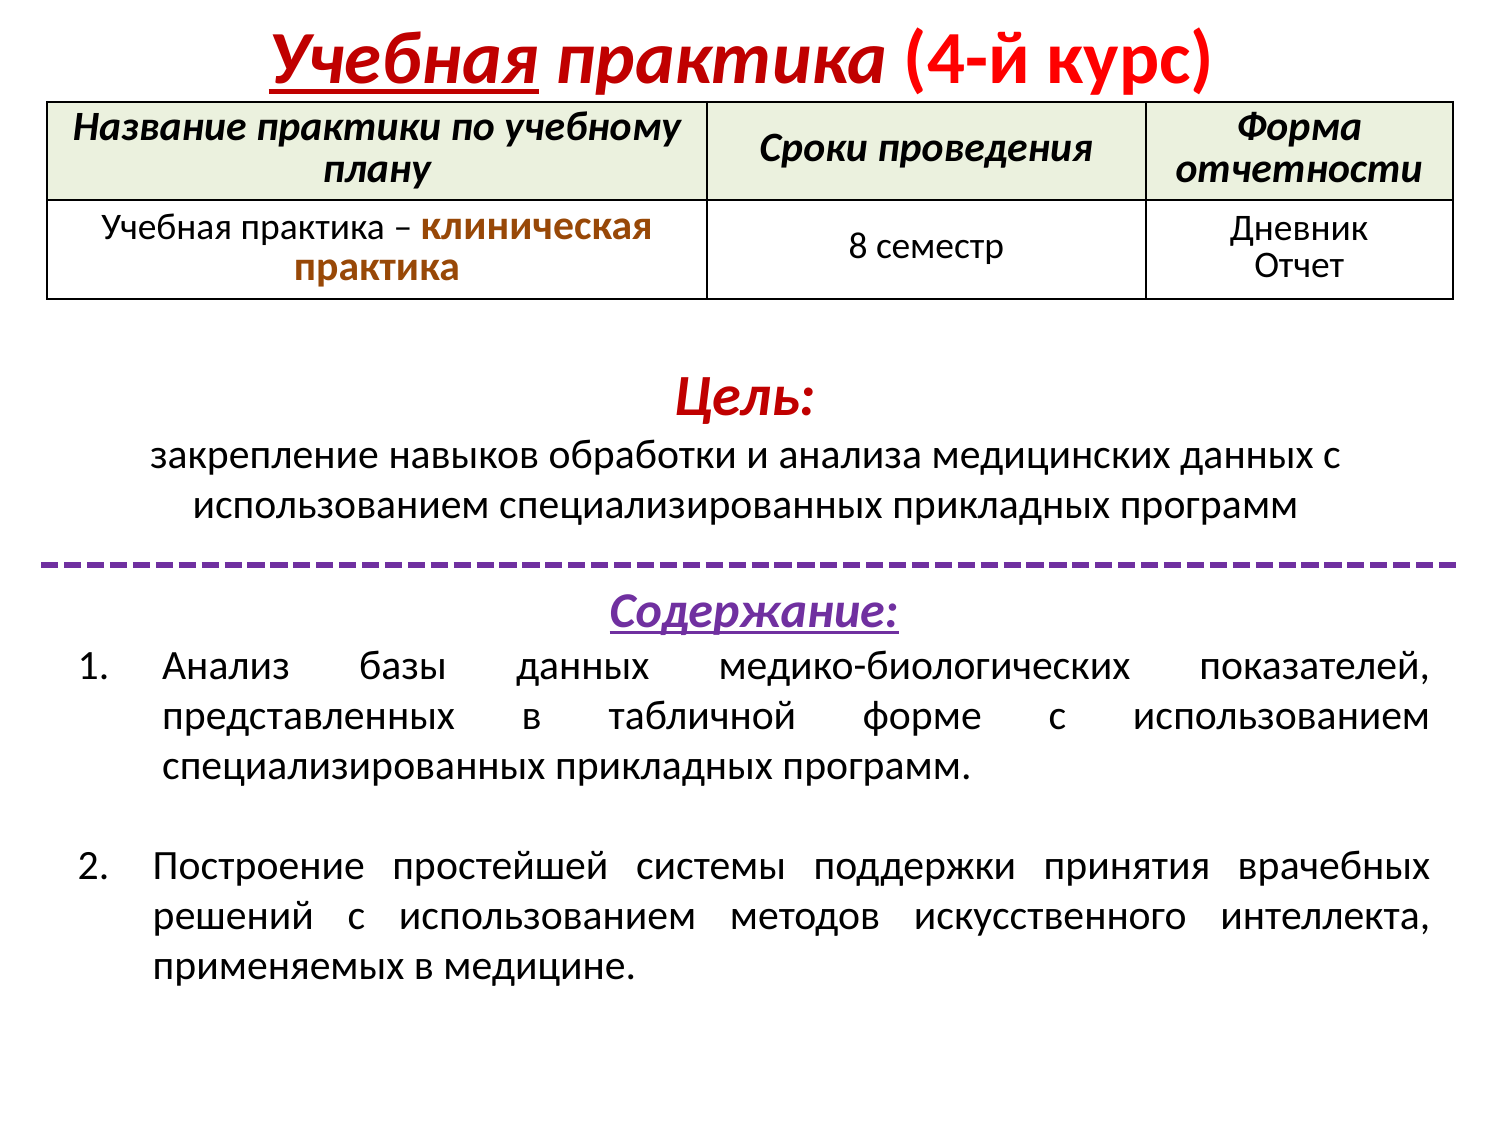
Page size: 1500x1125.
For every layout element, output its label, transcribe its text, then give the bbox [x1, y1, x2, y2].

table_header Сроки проведения [708, 103, 1145, 199]
table_cell Дневник Отчет [1147, 201, 1452, 298]
text_box Цель: закрепление навыков обработки и анализа медицинских данных с использованием специализированных прикладных программ [54, 349, 1437, 535]
table_cell 8 семестр [708, 201, 1145, 298]
title Учебная практика (4-й курс) [11, 0, 1489, 136]
table_header Форма отчетности [1147, 103, 1452, 199]
table_header Название практики по учебному плану [48, 103, 706, 199]
table_cell Учебная практика – клиническая практика [48, 201, 706, 298]
text_box Содержание: Анализ базы данных медико-биологических показателей, представленных в табличной форме с использованием специализированных прикладных программ. Построение простейшей системы поддержки принятия врачебных решений с использованием методов искусственного интеллекта, применяемых в медицине. [62, 572, 1445, 995]
